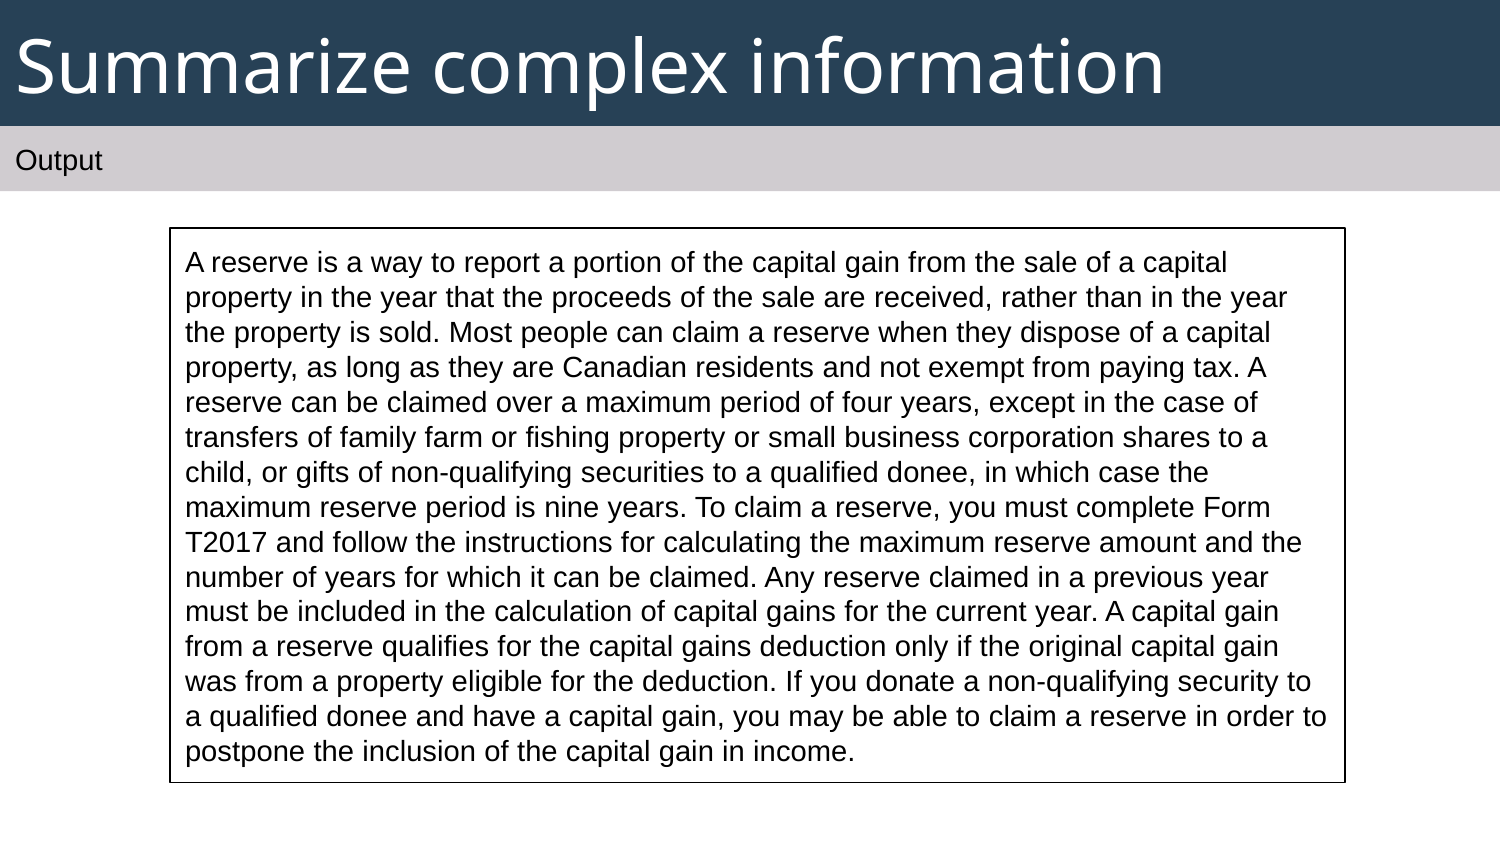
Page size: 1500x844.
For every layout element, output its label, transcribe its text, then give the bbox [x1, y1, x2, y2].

title Summarize complex information [0, 0, 1500, 126]
text_box Output [0, 126, 1500, 192]
text_box A reserve is a way to report a portion of the capital gain from the sale of a capital property in the year that the proceeds of the sale are received, rather than in the year the property is sold. Most people can claim a reserve when they dispose of a capital property, as long as they are Canadian residents and not exempt from paying tax. A reserve can be claimed over a maximum period of four years, except in the case of transfers of family farm or fishing property or small business corporation shares to a child, or gifts of non-qualifying securities to a qualified donee, in which case the maximum reserve period is nine years. To claim a reserve, you must complete Form T2017 and follow the instructions for calculating the maximum reserve amount and the number of years for which it can be claimed. Any reserve claimed in a previous year must be included in the calculation of capital gains for the current year. A capital gain from a reserve qualifies for the capital gains deduction only if the original capital gain was from a property eligible for the deduction. If you donate a non-qualifying security to a qualified donee and have a capital gain, you may be able to claim a reserve in order to postpone the inclusion of the capital gain in income. [169, 228, 1346, 783]
